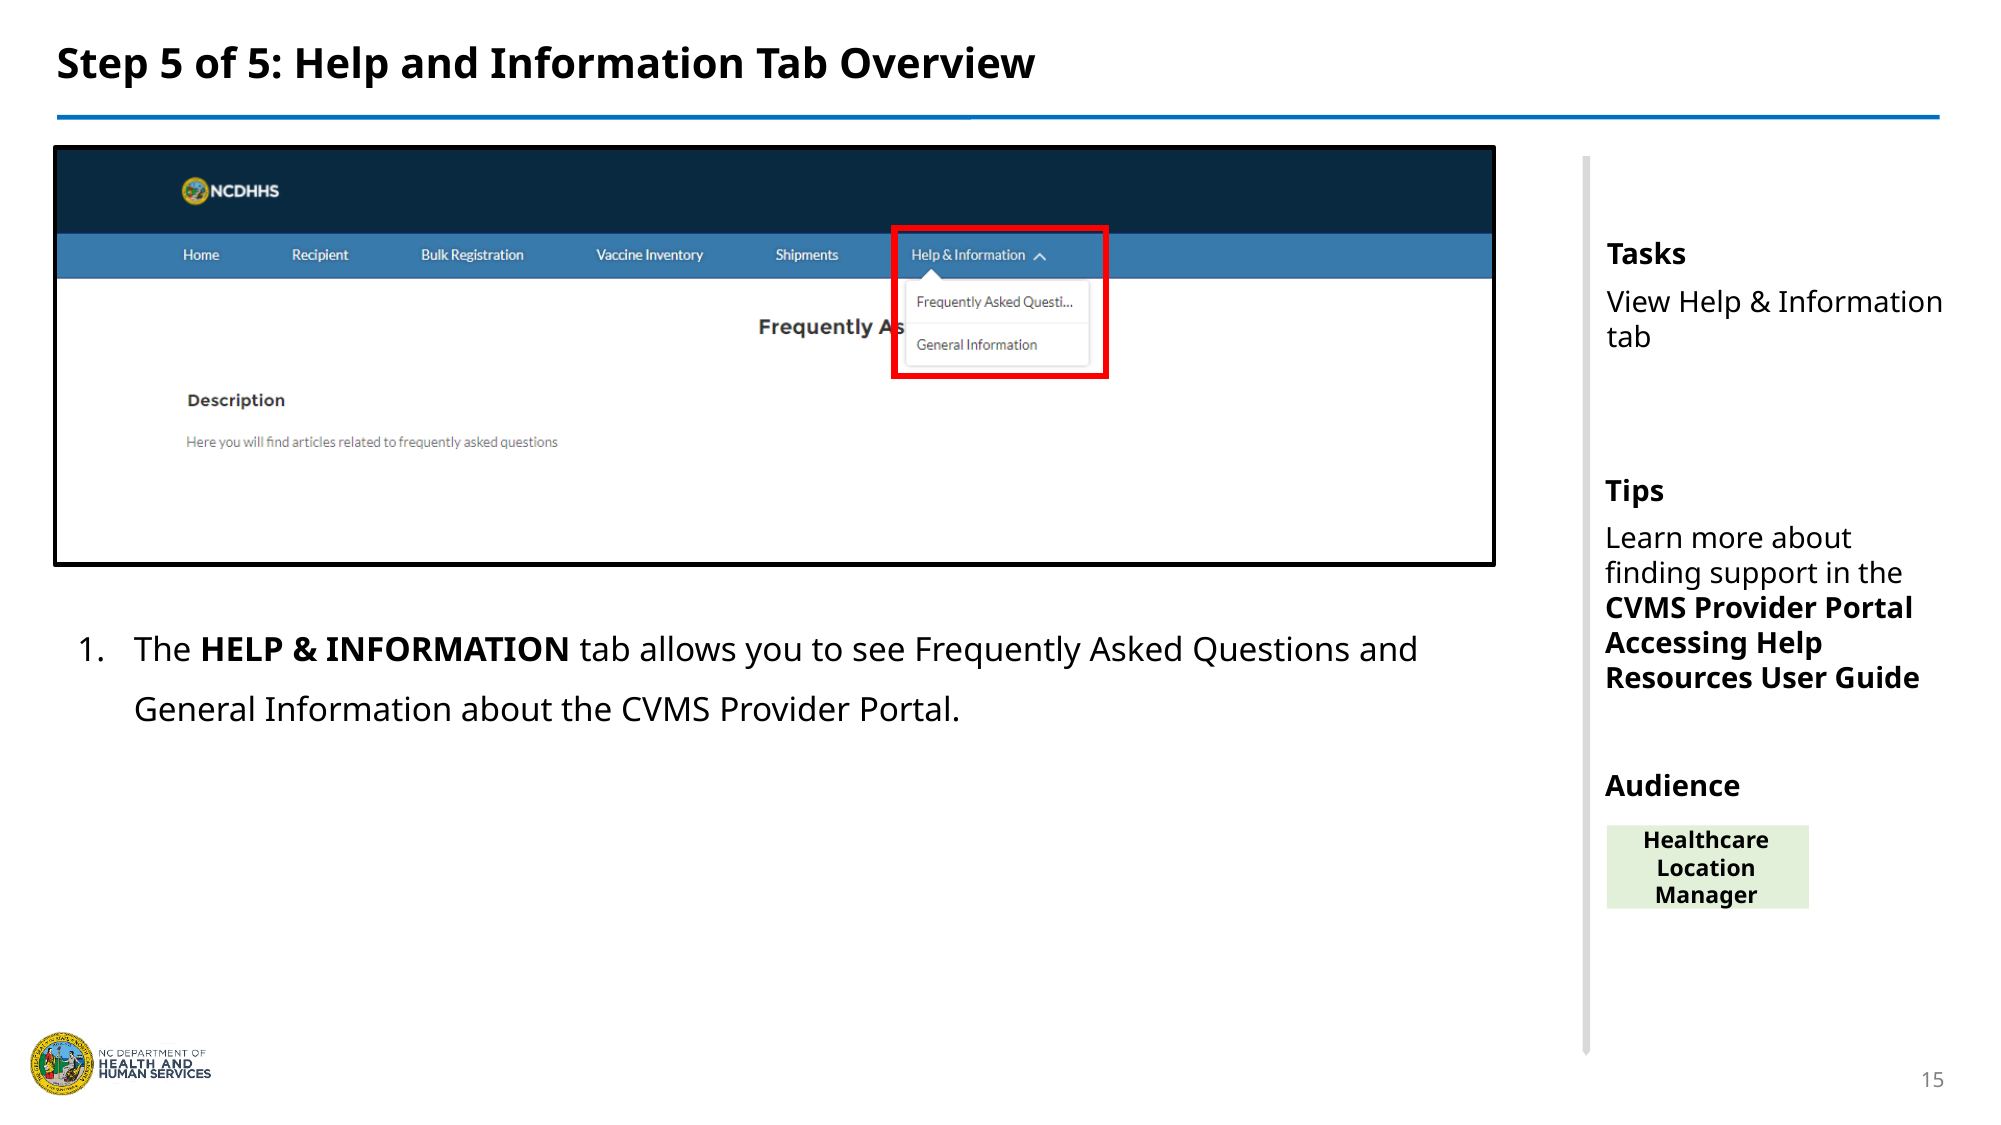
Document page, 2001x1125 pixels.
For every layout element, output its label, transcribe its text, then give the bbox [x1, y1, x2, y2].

text_box Audience [1590, 760, 1970, 811]
picture [57, 149, 1492, 563]
text_box Healthcare Location Manager [1606, 824, 1810, 910]
text_box Tips Learn more about finding support in the CVMS Provider Portal Accessing Help Resources User Guide [1605, 472, 1925, 695]
text_box Step 5 of 5: Help and Information Tab Overview [41, 2, 1924, 121]
text_box Tasks View Help & Information tab [1606, 235, 1987, 353]
text_box The Help & information tab allows you to see Frequently Asked Questions and General Information about the CVMS Provider Portal. [75, 605, 1510, 790]
picture [28, 1022, 214, 1125]
